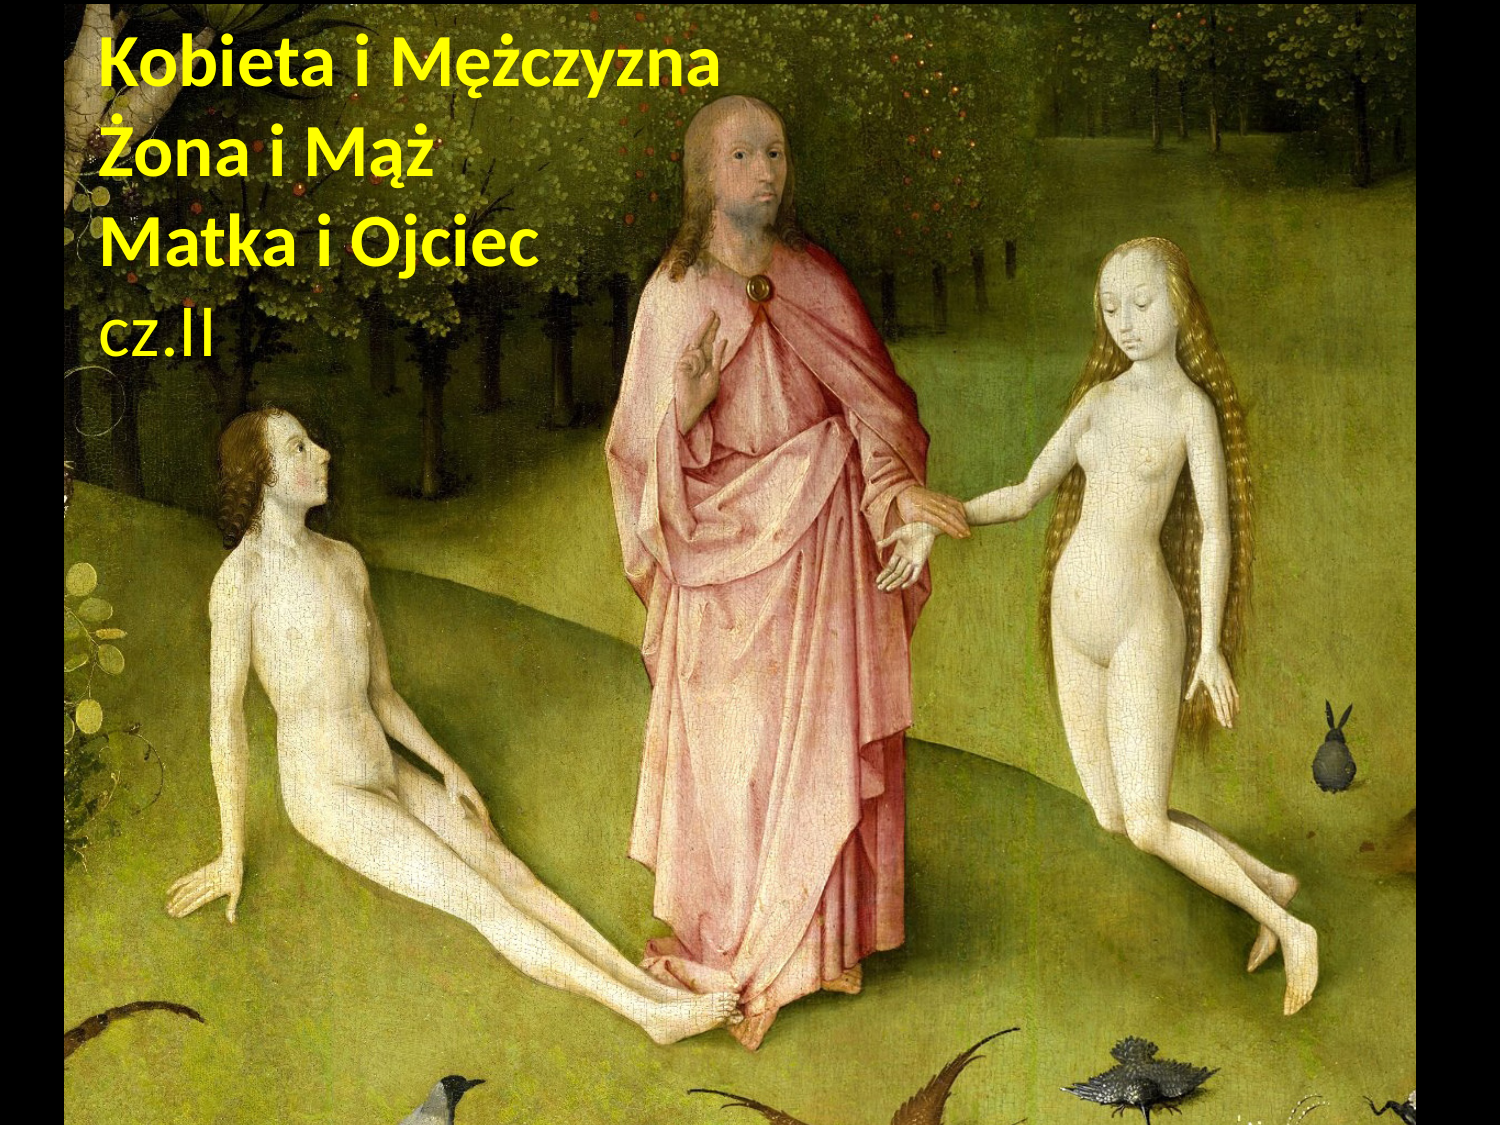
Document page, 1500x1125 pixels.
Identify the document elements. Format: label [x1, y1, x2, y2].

picture [64, 4, 1417, 1125]
